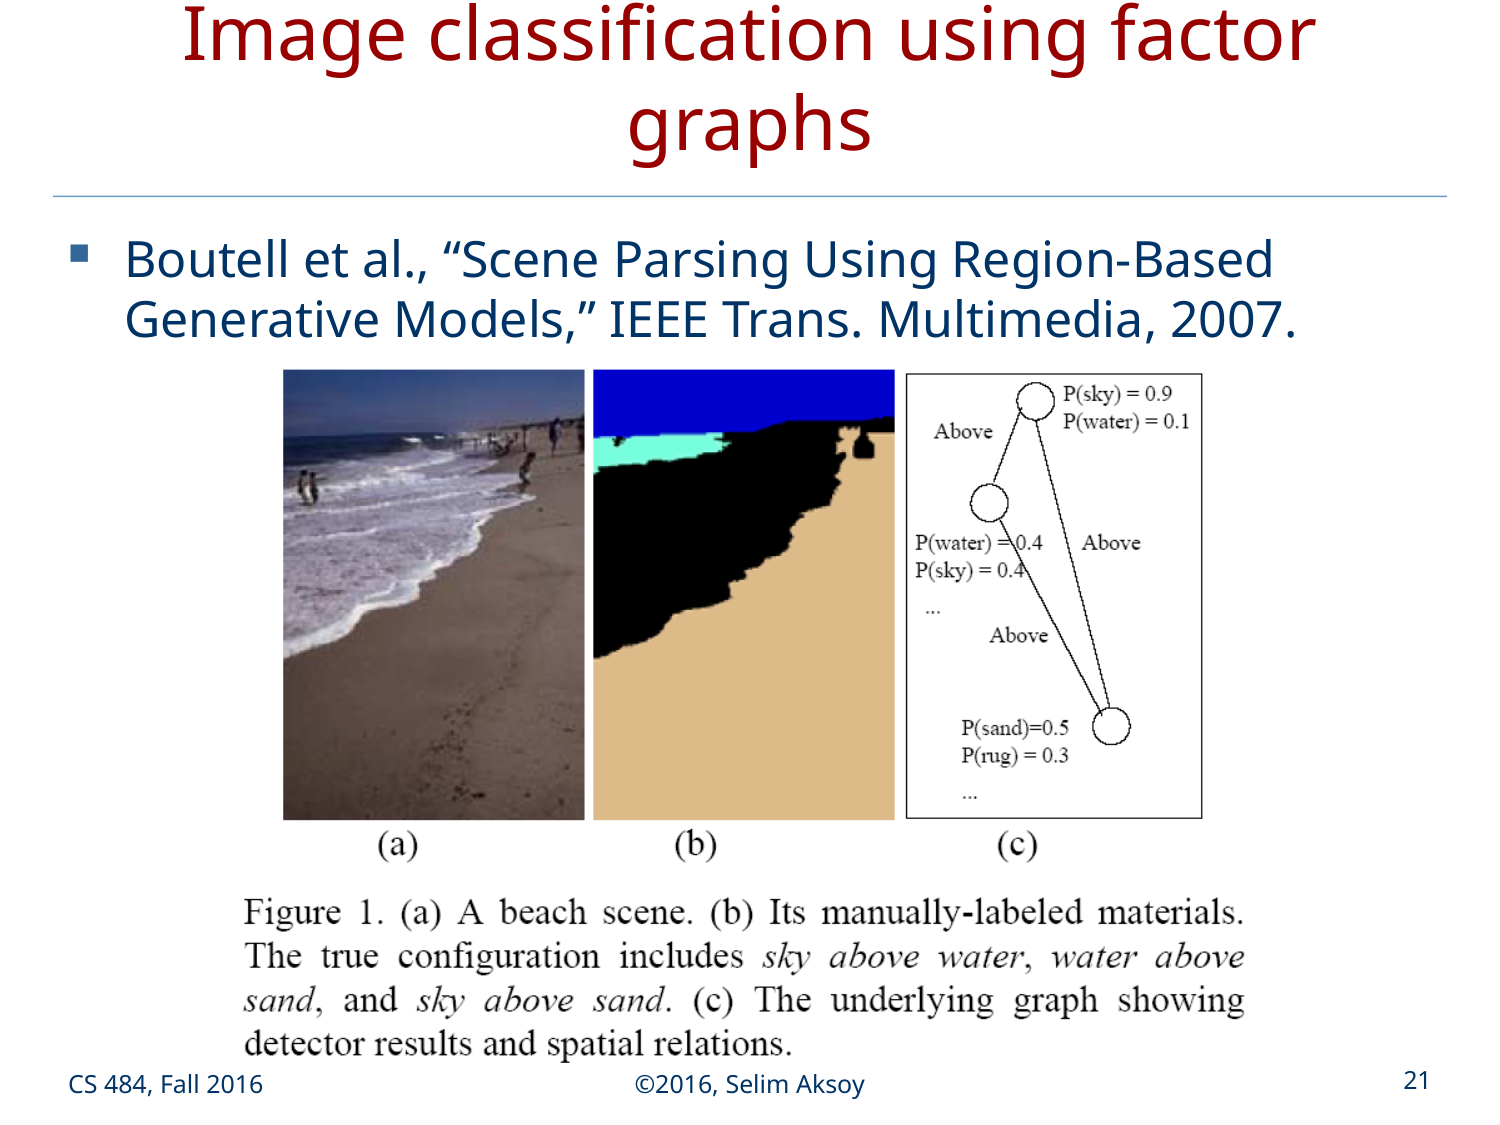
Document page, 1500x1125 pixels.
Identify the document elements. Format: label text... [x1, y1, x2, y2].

picture [241, 361, 1255, 1069]
slide_number 21 [1134, 1052, 1448, 1107]
list Boutell et al., “Scene Parsing Using Region-Based Generative Models,” IEEE Trans. Multimedia, 2007. [53, 220, 1447, 1035]
slide_number CS 484, Fall 2016 [52, 1052, 366, 1107]
footer ©2016, Selim Aksoy [511, 1075, 988, 1107]
title Image classification using factor graphs [53, 31, 1447, 173]
